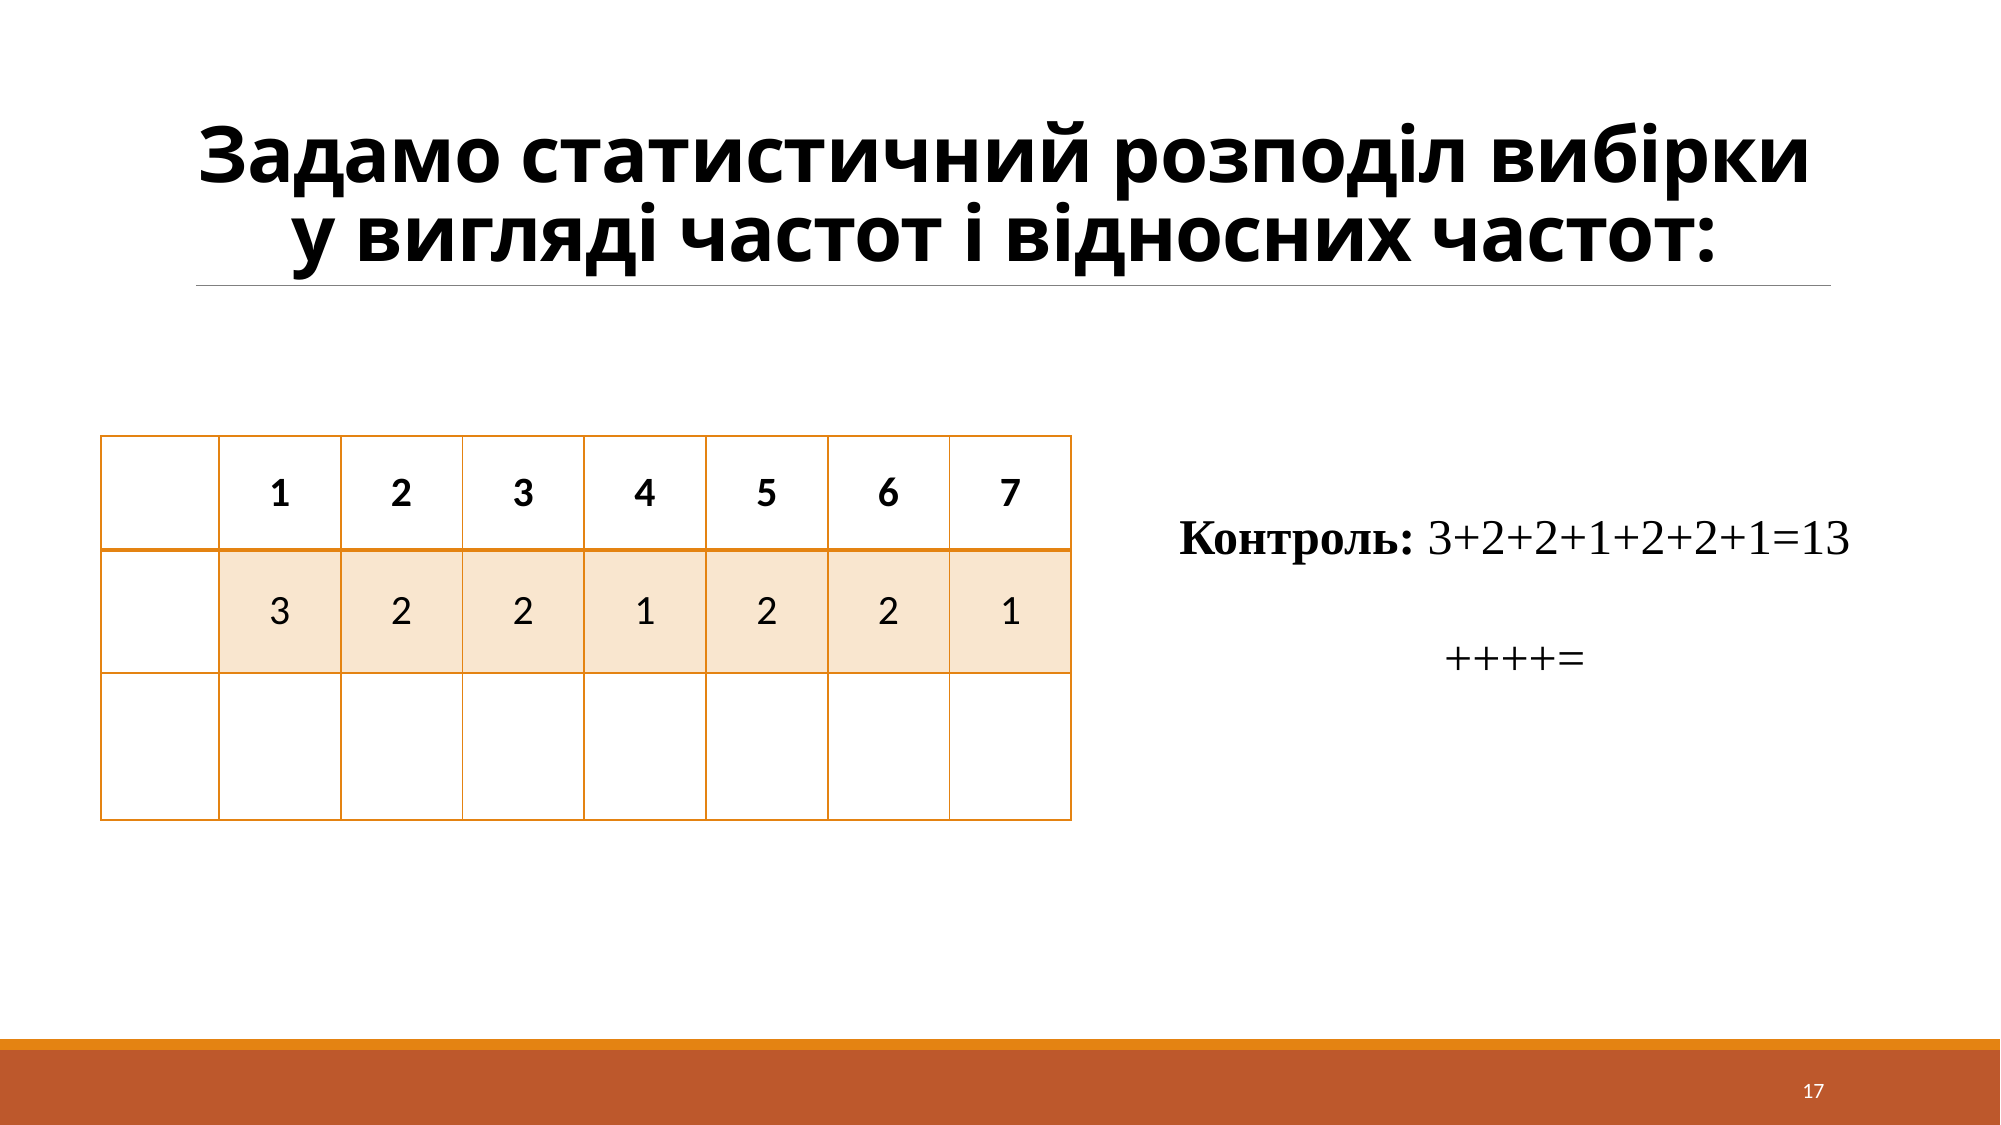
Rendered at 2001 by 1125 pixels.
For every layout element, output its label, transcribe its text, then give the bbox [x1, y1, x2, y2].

title Задамо статистичний розподіл вибірки у вигляді частот і відносних частот: [180, 47, 1830, 285]
slide_number 17 [1624, 1059, 1840, 1120]
